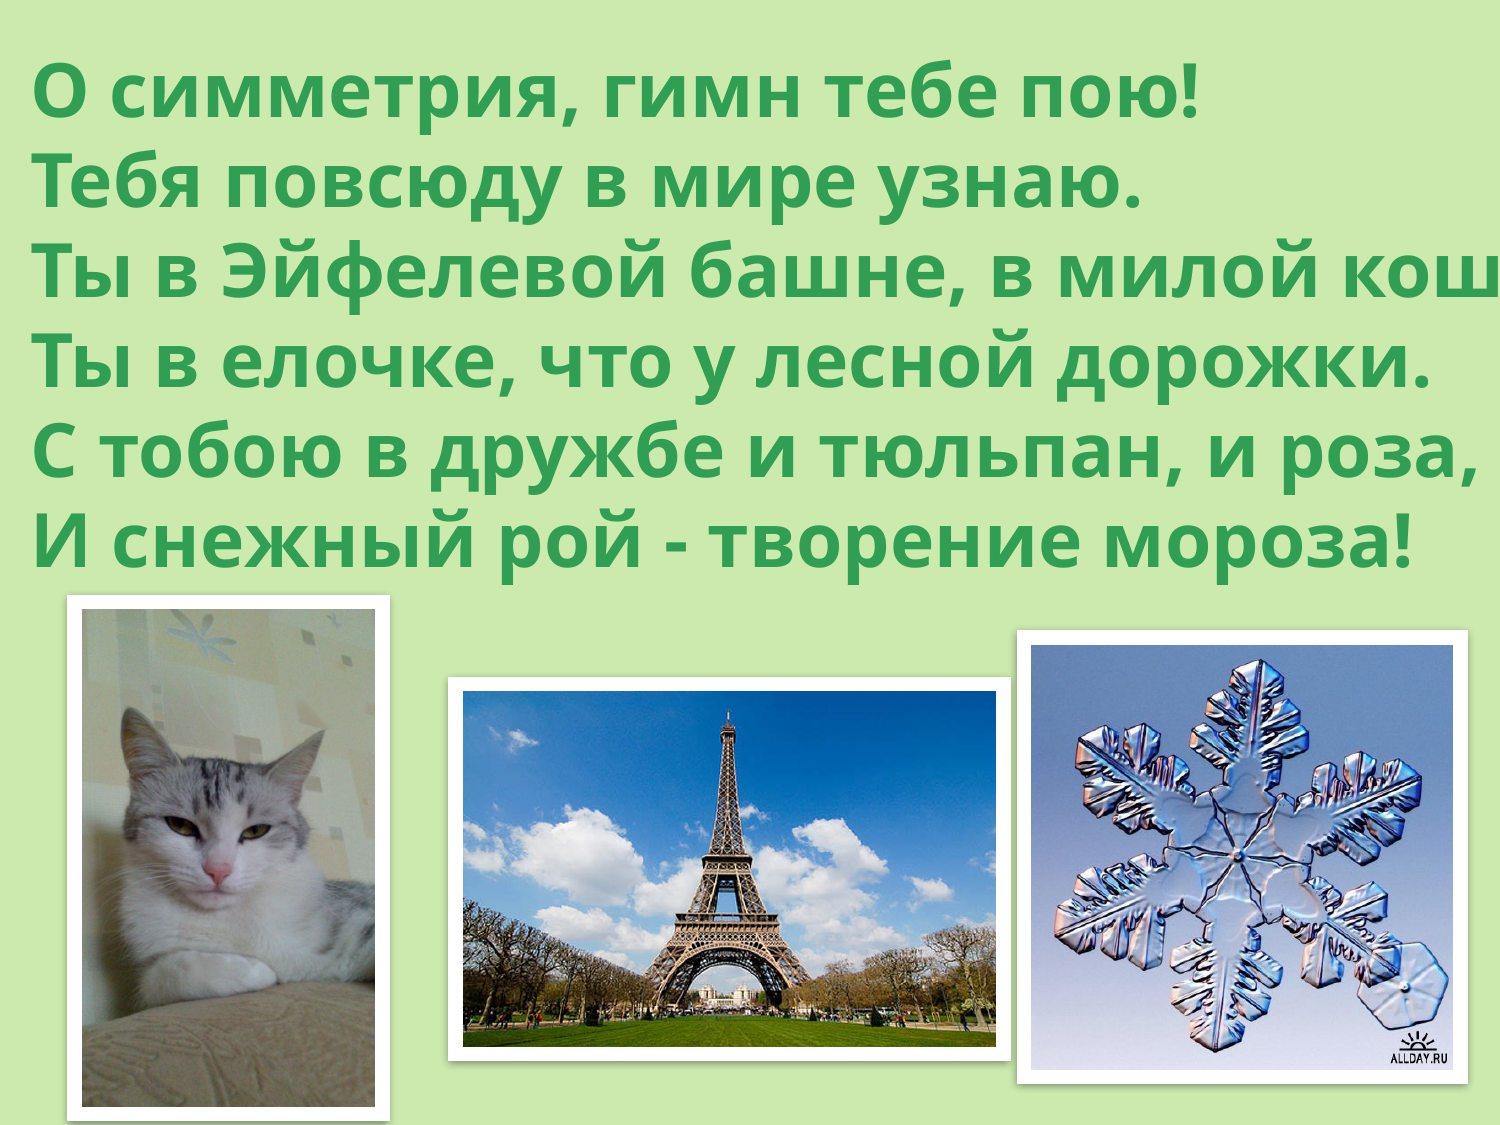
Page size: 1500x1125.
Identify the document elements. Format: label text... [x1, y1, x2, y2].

picture [1030, 644, 1454, 1070]
text_box О симметрия, гимн тебе пою! Тебя повсюду в мире узнаю. Ты в Эйфелевой башне, в милой кошке, Ты в елочке, что у лесной дорожки. С тобою в дружбе и тюльпан, и роза, И снежный рой - творение мороза! [0, 35, 1500, 635]
picture [462, 691, 997, 1048]
picture [81, 609, 376, 1108]
